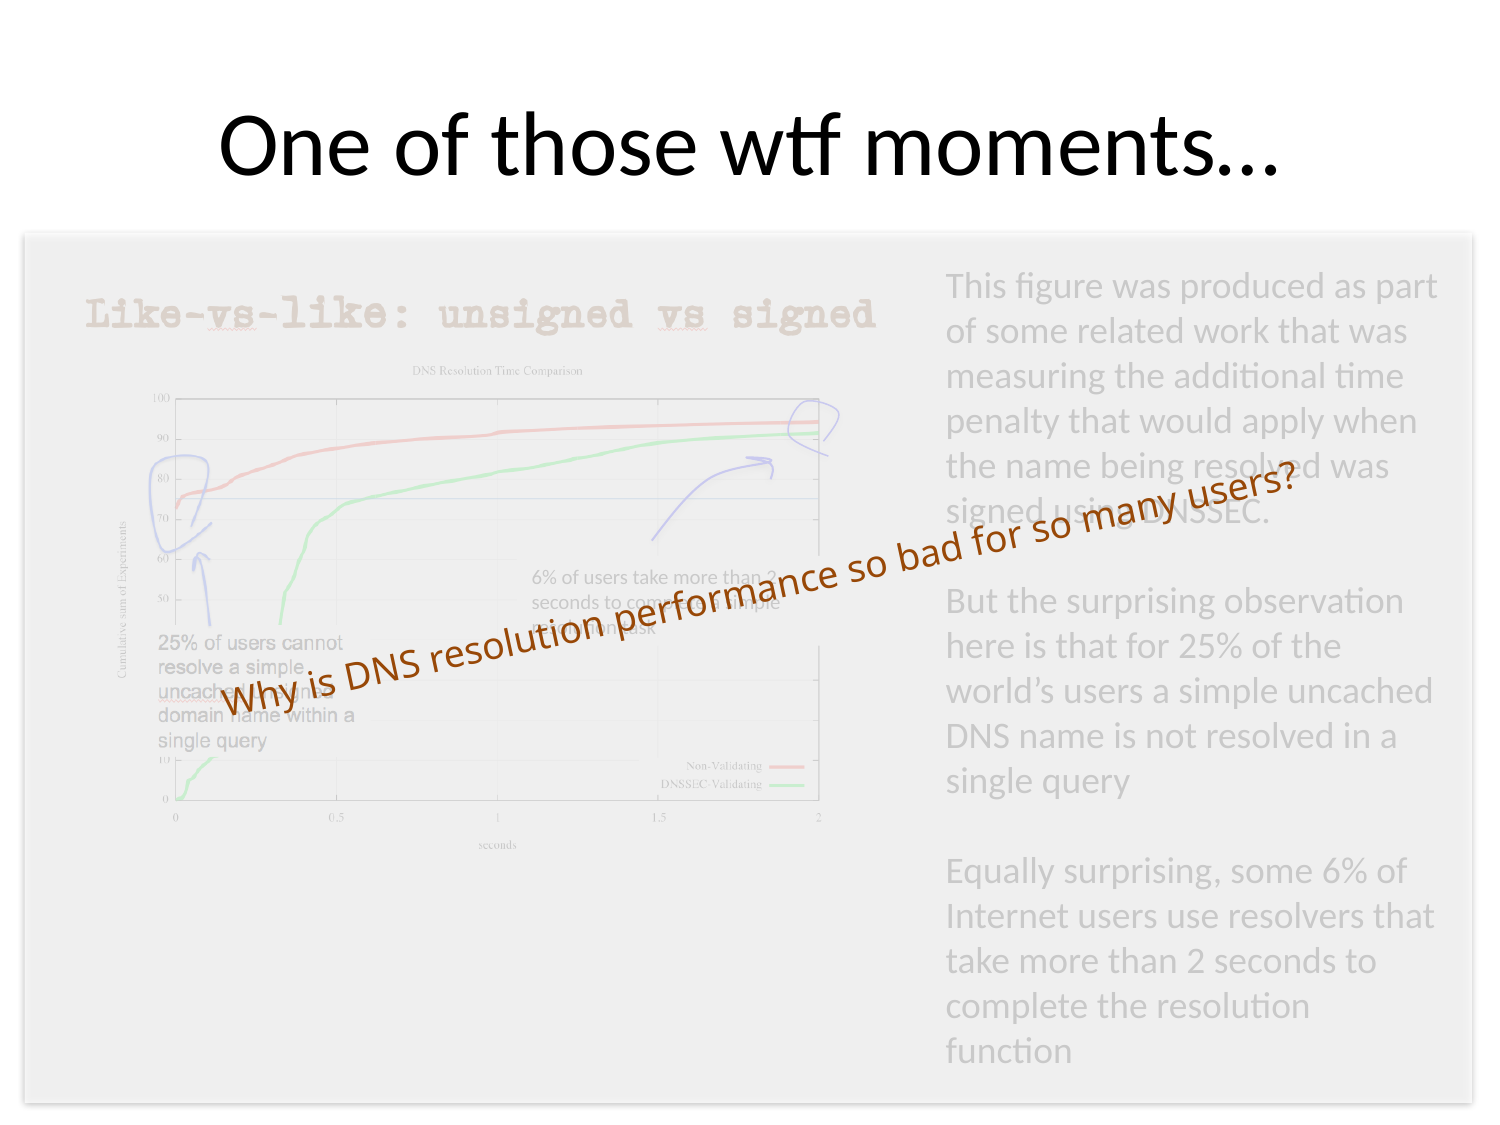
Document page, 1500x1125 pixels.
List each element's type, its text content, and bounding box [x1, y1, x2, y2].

picture [74, 274, 879, 860]
text_box Why is DNS resolution performance so bad for so many users? [882, 439, 1318, 592]
title One of those wtf moments… [75, 45, 1425, 230]
text_box [24, 232, 1473, 1104]
